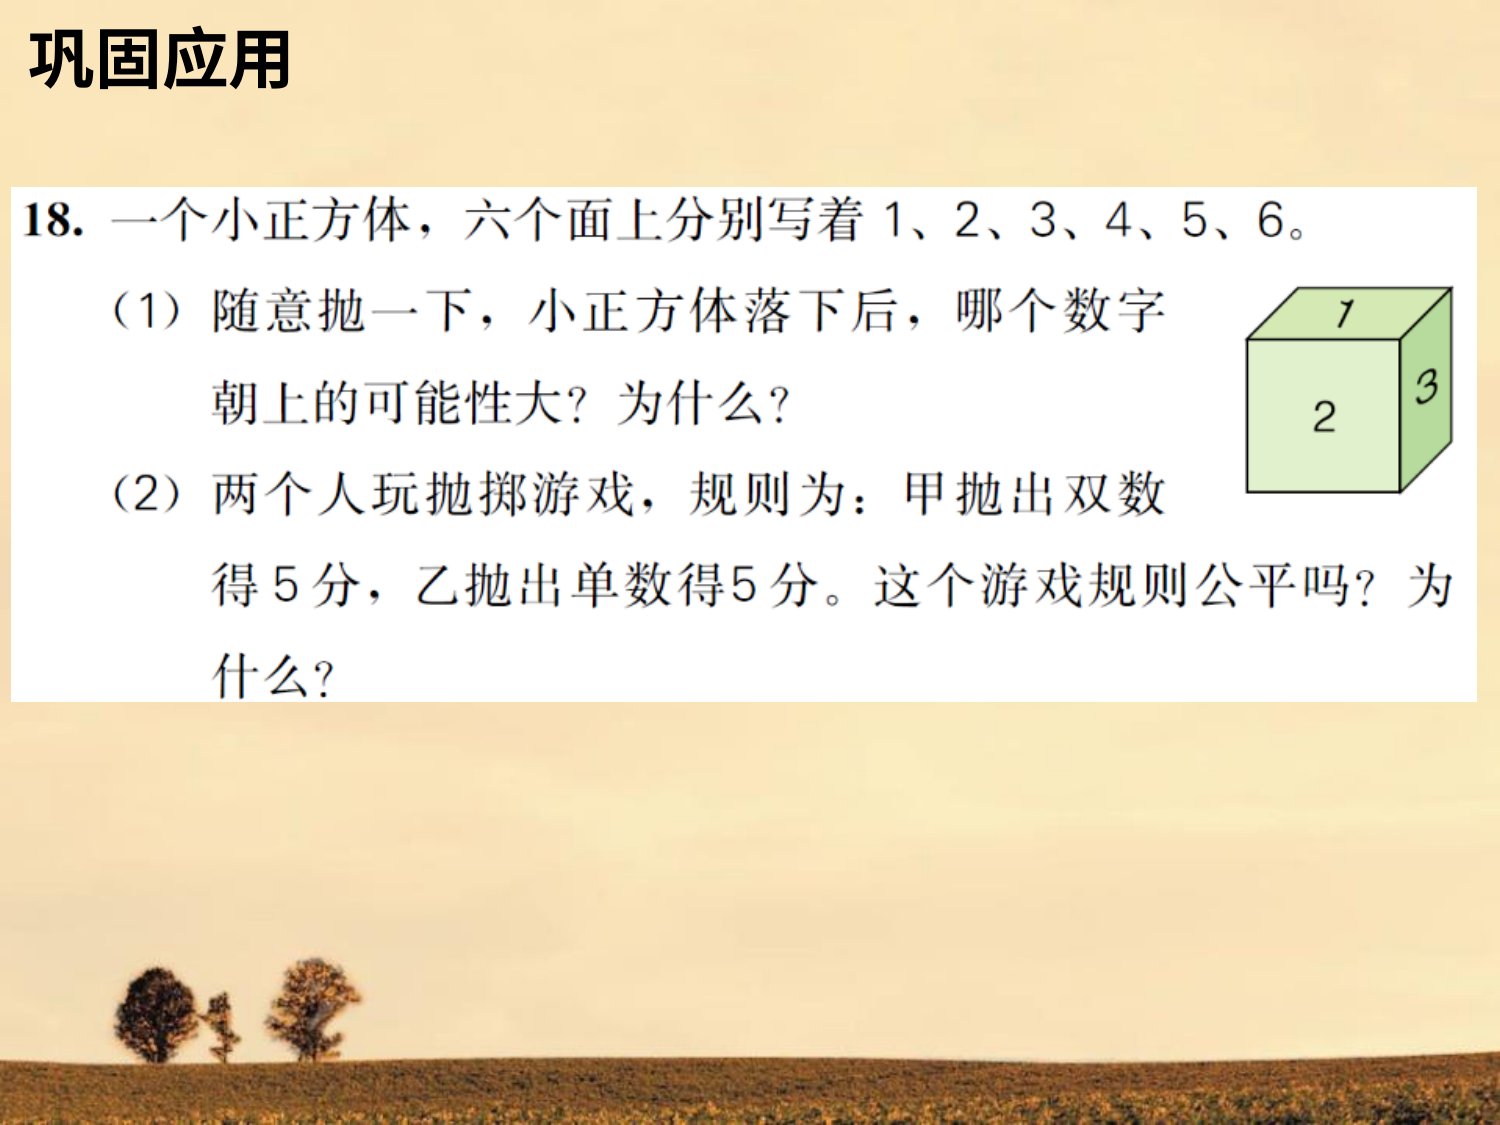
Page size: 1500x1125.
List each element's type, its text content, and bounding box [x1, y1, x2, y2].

text_box 巩固应用 [13, 9, 375, 105]
picture [0, 0, 1500, 1125]
